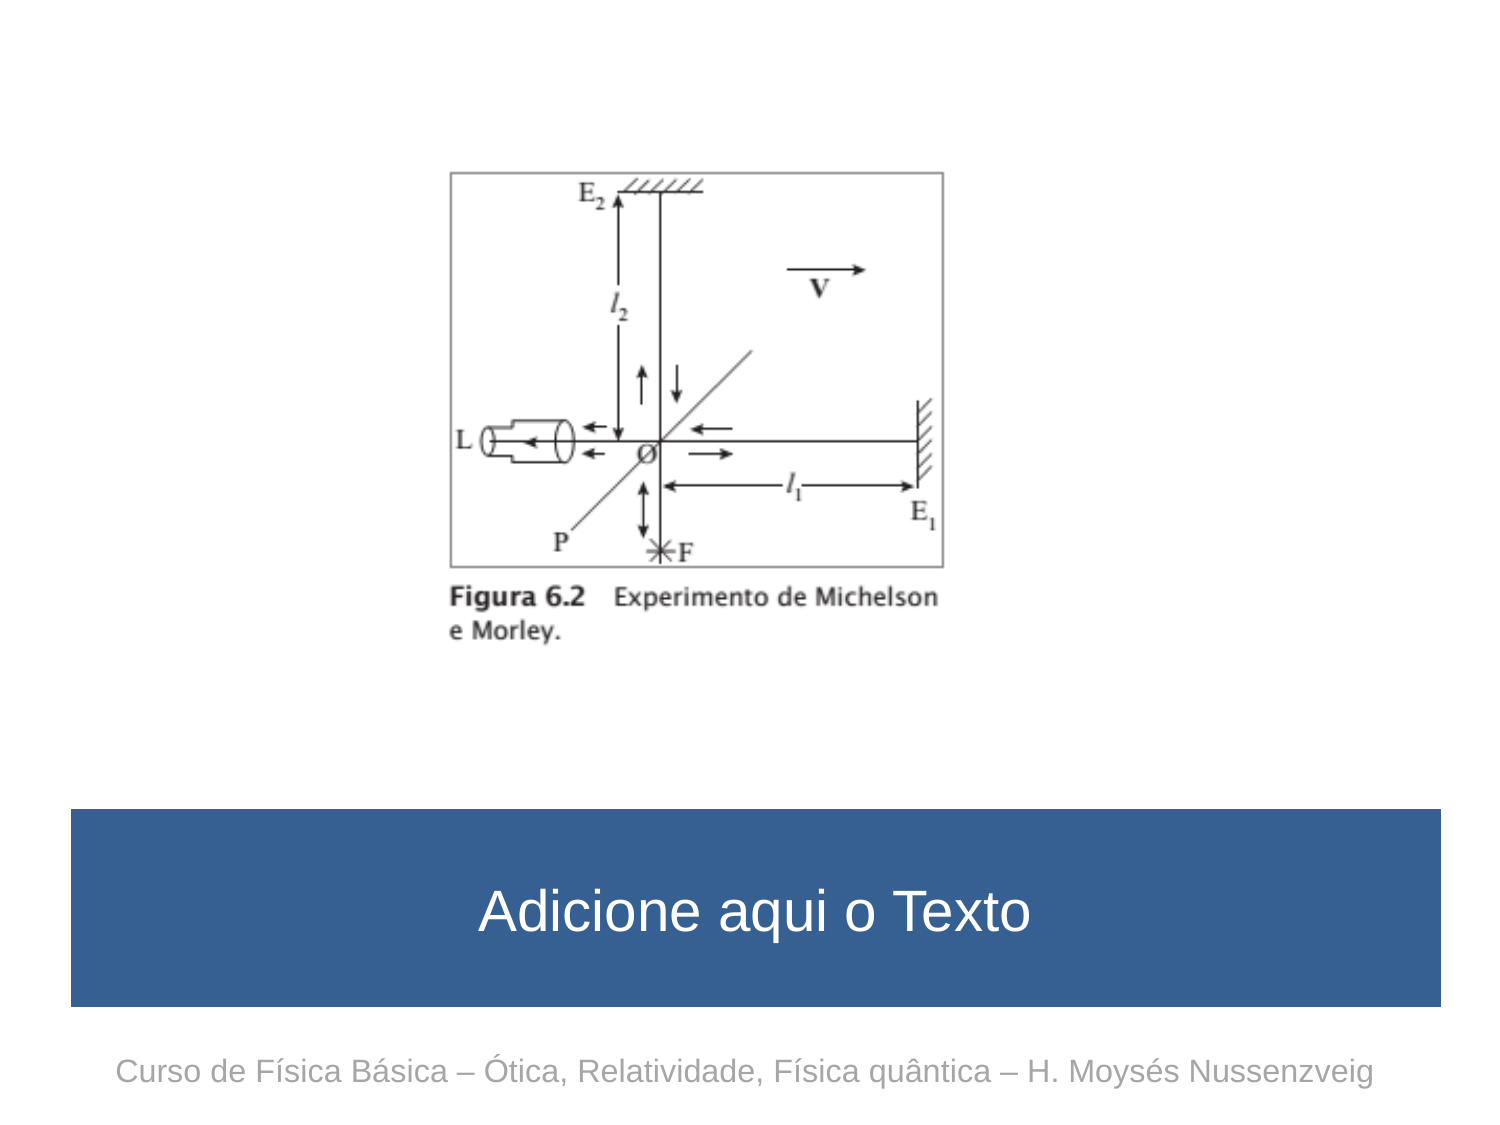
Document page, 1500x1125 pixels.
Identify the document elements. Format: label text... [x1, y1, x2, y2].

text_box Adicione aqui o Texto [70, 808, 1442, 1008]
footer Curso de Física Básica – Ótica, Relatividade, Física quântica – H. Moysés Nussenzveig [0, 1042, 1500, 1103]
picture [442, 160, 978, 665]
